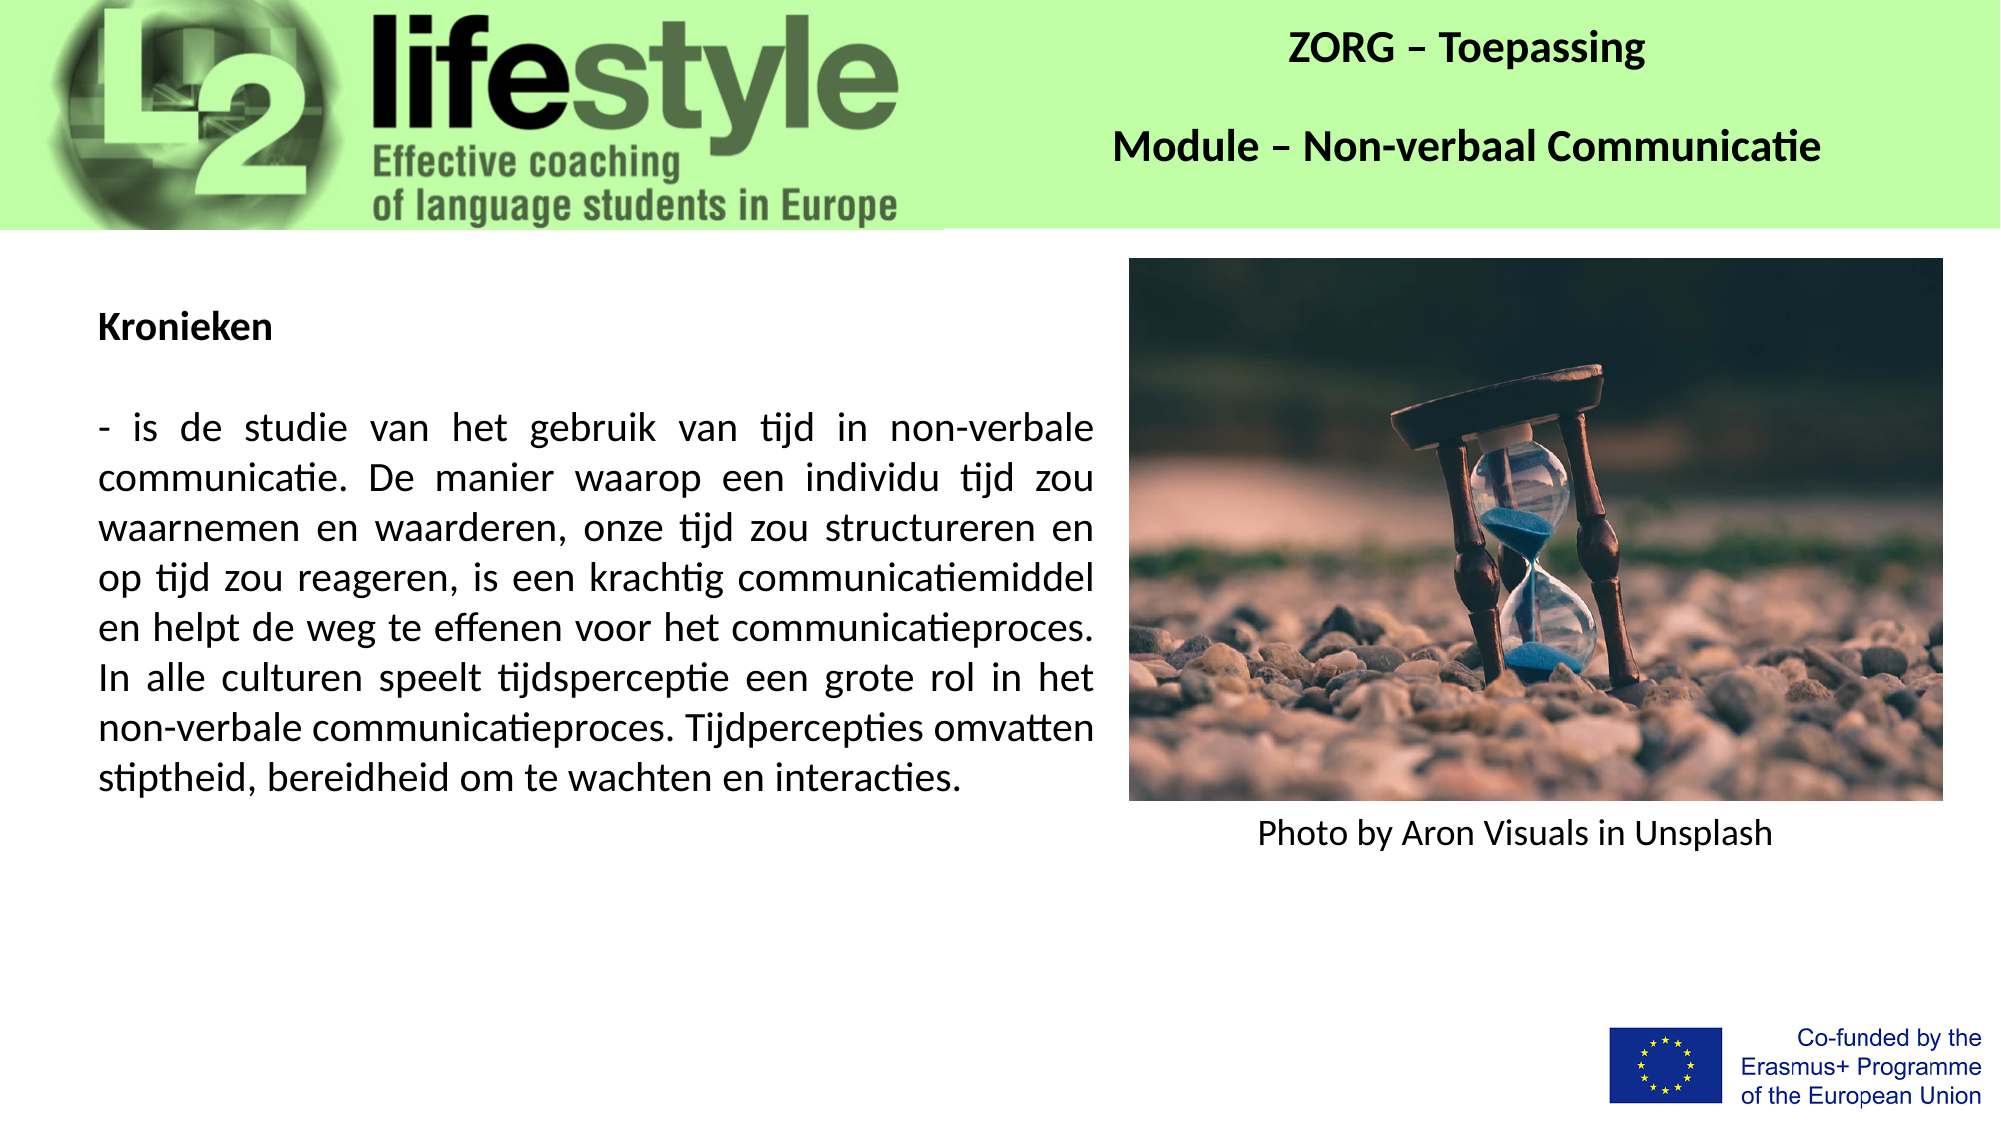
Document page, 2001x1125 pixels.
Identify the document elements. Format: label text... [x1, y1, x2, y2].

picture [1586, 1006, 2000, 1125]
picture [0, 0, 944, 230]
picture [1129, 258, 1943, 801]
text_box Photo by Aron Visuals in Unsplash [1242, 801, 1830, 861]
text_box ZORG – Toepassing Module – Non-verbaal Communicatie [944, 0, 2000, 229]
text_box Kronieken - is de studie van het gebruik van tijd in non-verbale communicatie. De manier waarop een individu tijd zou waarnemen en waarderen, onze tijd zou structureren en op tijd zou reageren, is een krachtig communicatiemiddel en helpt de weg te effenen voor het communicatieproces. In alle culturen speelt tijdsperceptie een grote rol in het non-verbale communicatieproces. Tijdpercepties omvatten stiptheid, bereidheid om te wachten en interacties. [83, 291, 1110, 846]
